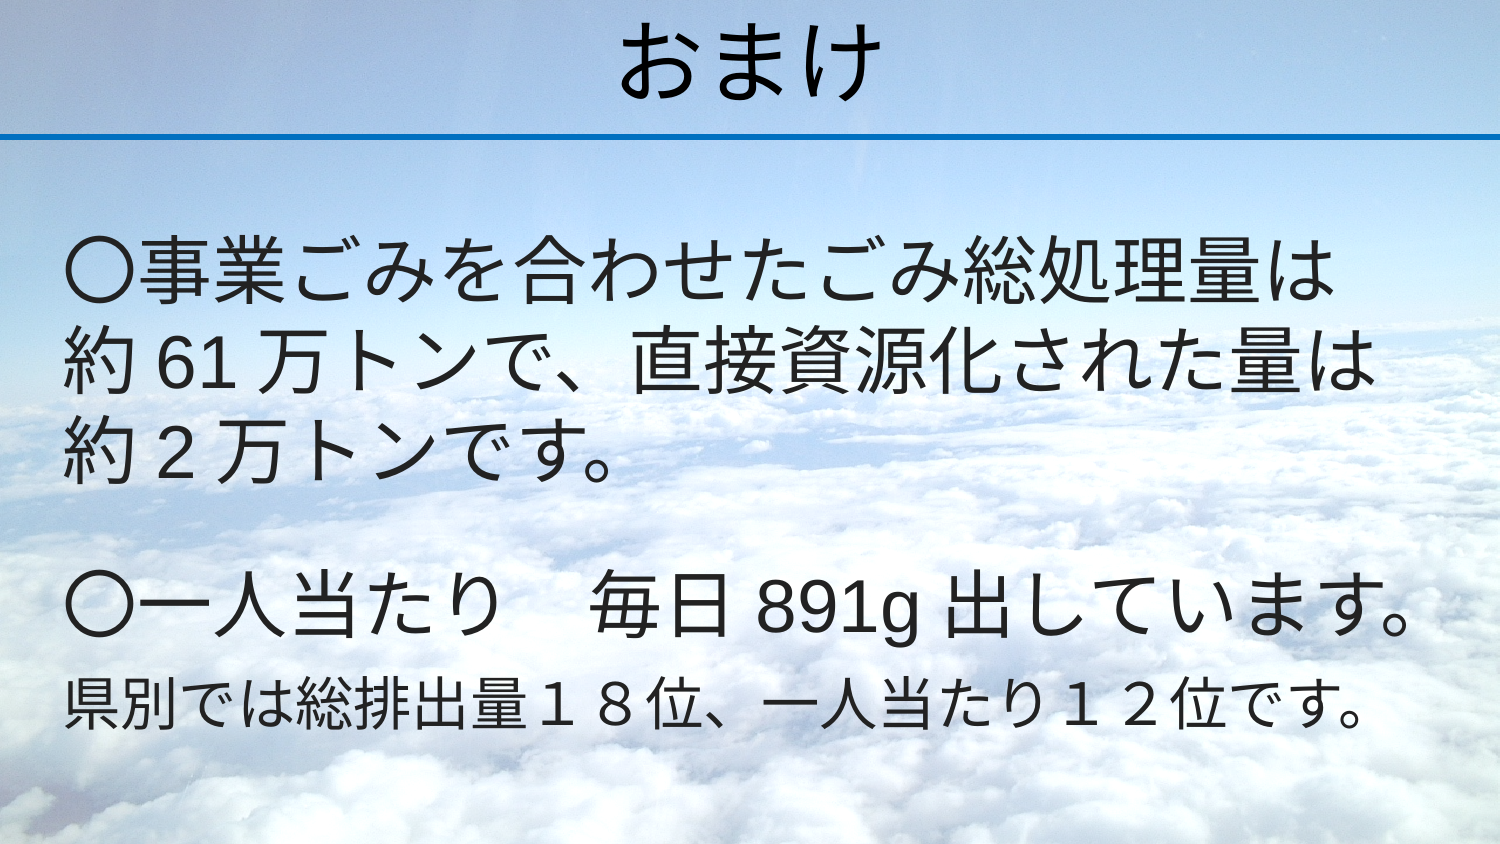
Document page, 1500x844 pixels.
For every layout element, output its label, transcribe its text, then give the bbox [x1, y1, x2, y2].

text_box 県別では総排出量１８位、一人当たり１２位です。 [47, 659, 1417, 745]
title おまけ [103, 0, 1397, 135]
text_box 〇事業ごみを合わせたごみ総処理量は約61万トンで、直接資源化された量は約2万トンです。 [47, 215, 1417, 501]
text_box 〇一人当たり 毎日891g出しています。 [47, 549, 1417, 655]
